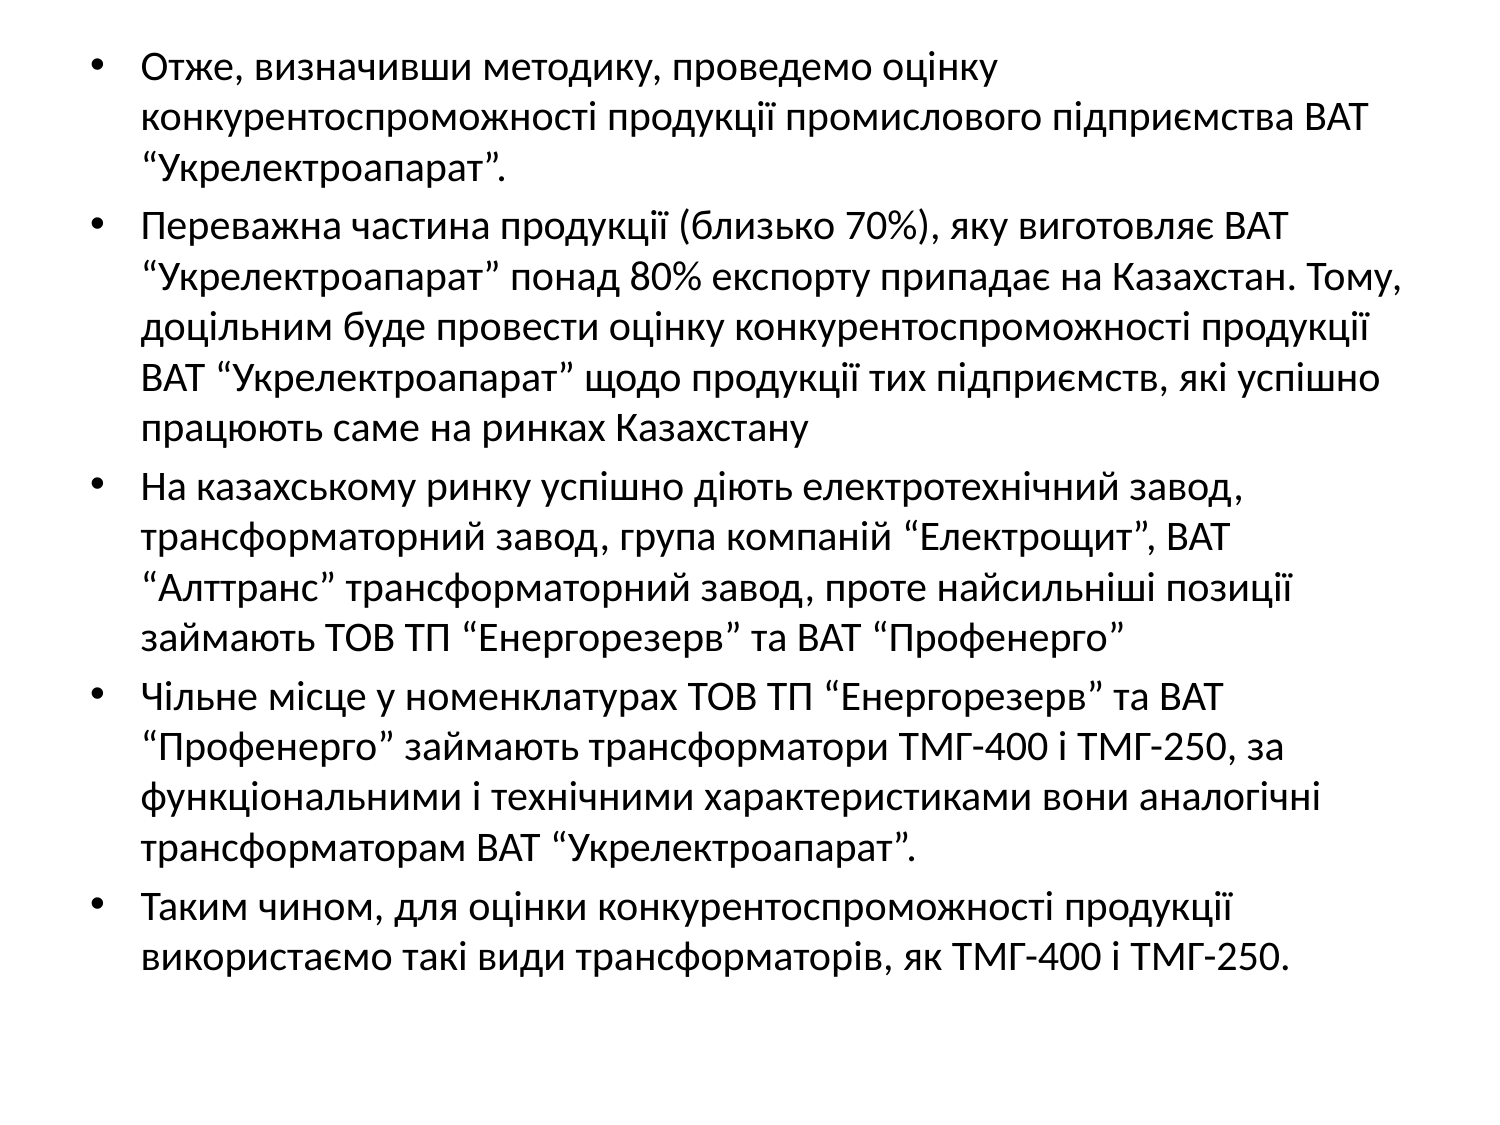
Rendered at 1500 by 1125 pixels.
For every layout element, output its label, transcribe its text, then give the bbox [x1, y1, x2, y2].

list Отже, визначивши методику, проведемо оцінку конкурентоспроможності продукції промислового підприємства ВАТ “Укрелектроапарат”. Переважна частина продукції (близько 70%), яку виготовляє ВАТ “Укрелектроапарат” понад 80% експорту припадає на Казахстан. Тому, доцільним буде провести оцінку конкурентоспроможності продукції ВАТ “Укрелектроапарат” щодо продукції тих підприємств, які успішно працюють саме на ринках Казахстану На казахському ринку успішно діють електротехнічний завод, трансформаторний завод, група компаній “Електрощит”, ВАТ “Алттранс” трансформаторний завод, проте найсильніші позиції займають ТОВ ТП “Енергорезерв” та ВАТ “Профенерго” Чільне місце у номенклатурах ТОВ ТП “Енергорезерв” та ВАТ “Профенерго” займають трансформатори ТМГ-400 і ТМГ-250, за функціональними і технічними характеристиками вони аналогічні трансформаторам ВАТ “Укрелектроапарат”. Таким чином, для оцінки конкурентоспроможності продукції використаємо такі види трансформаторів, як ТМГ-400 і ТМГ-250. [75, 30, 1425, 1005]
